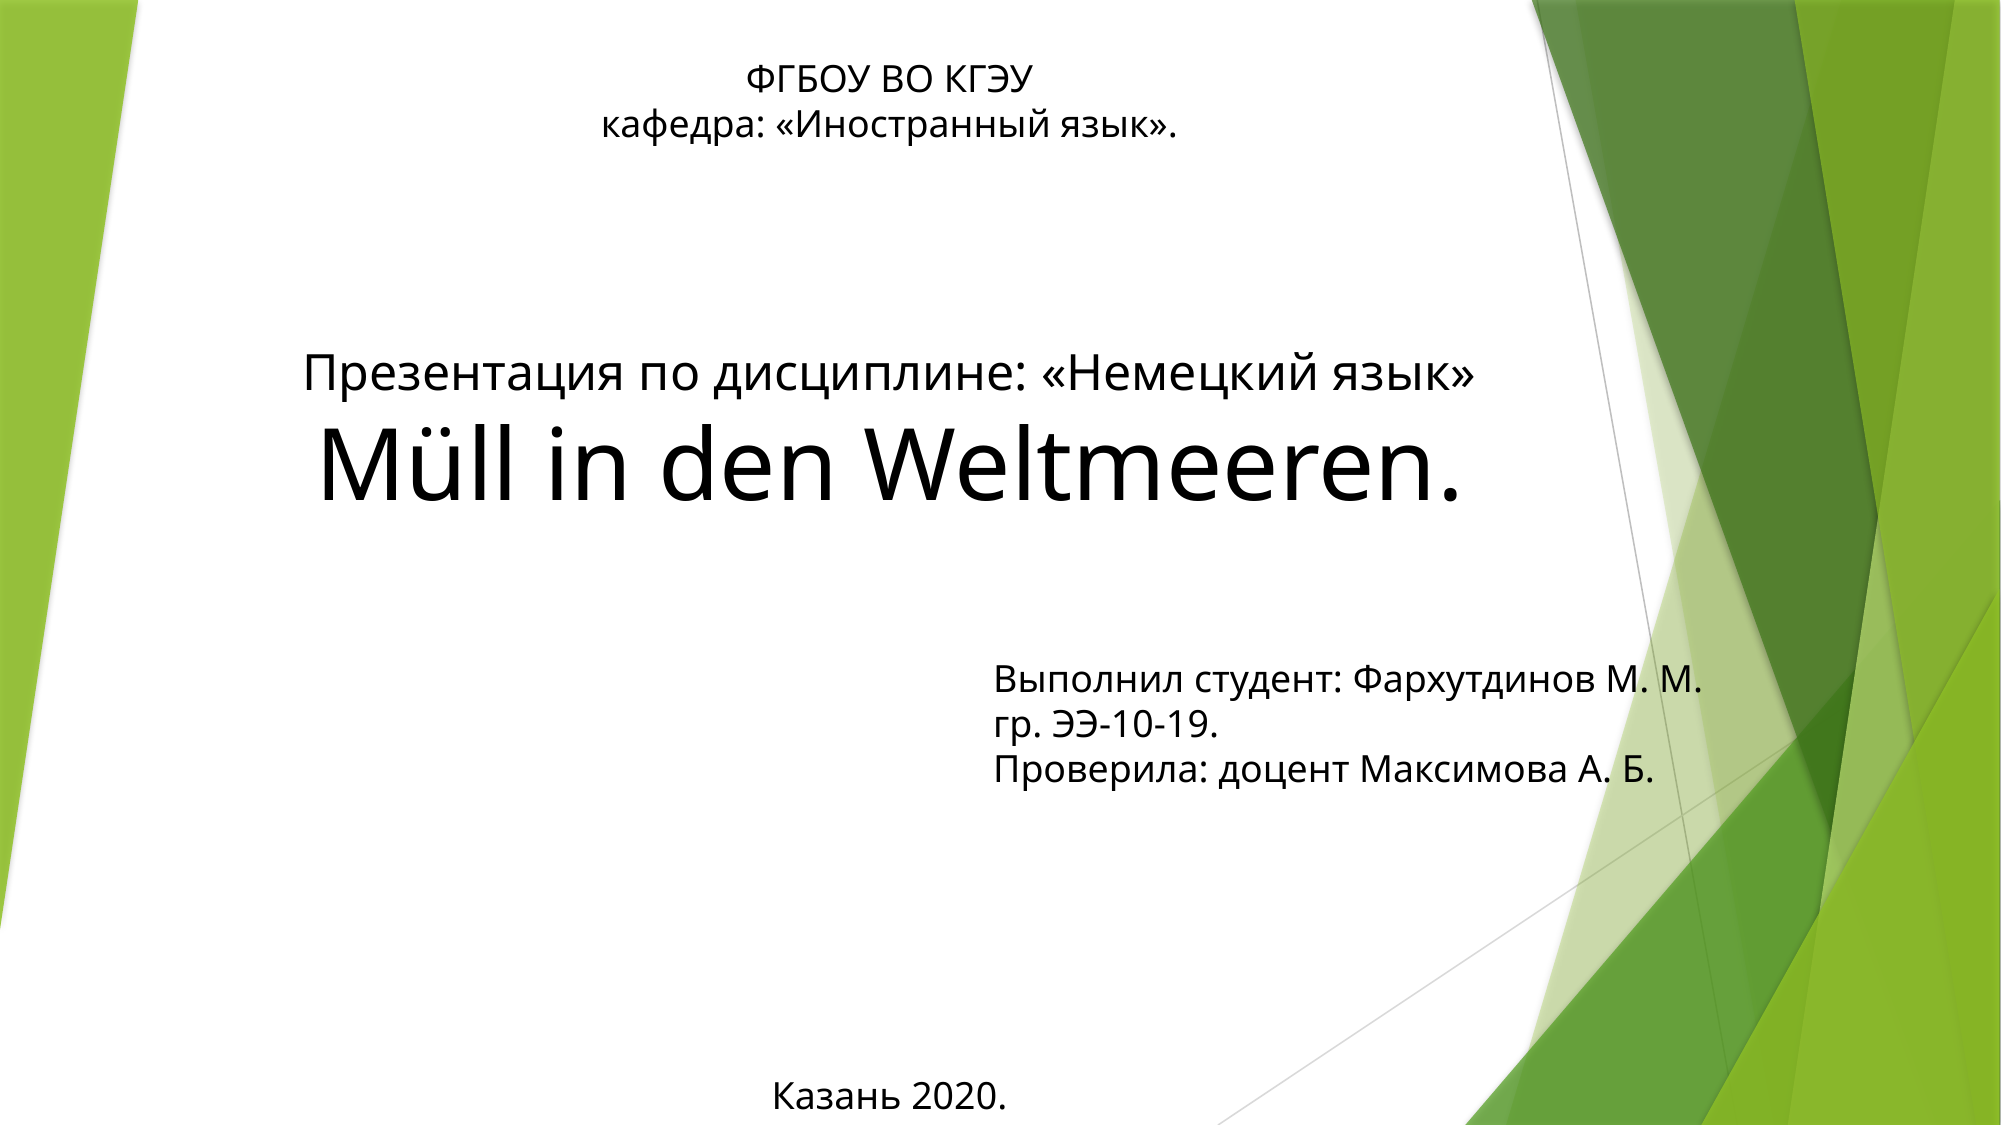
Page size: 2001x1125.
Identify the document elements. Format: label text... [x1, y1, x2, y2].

text_box ФГБОУ ВО КГЭУ кафедра: «Иностранный язык». [389, 47, 1390, 213]
text_box Казань 2020. [756, 1064, 1023, 1125]
text_box Выполнил студент: Фархутдинов М. М. гр. ЭЭ-10-19. Проверила: доцент Максимова А. Б. [978, 648, 1979, 798]
text_box Презентация по дисциплине: «Немецкий язык» Müll in den Weltmeeren. [274, 332, 1506, 528]
